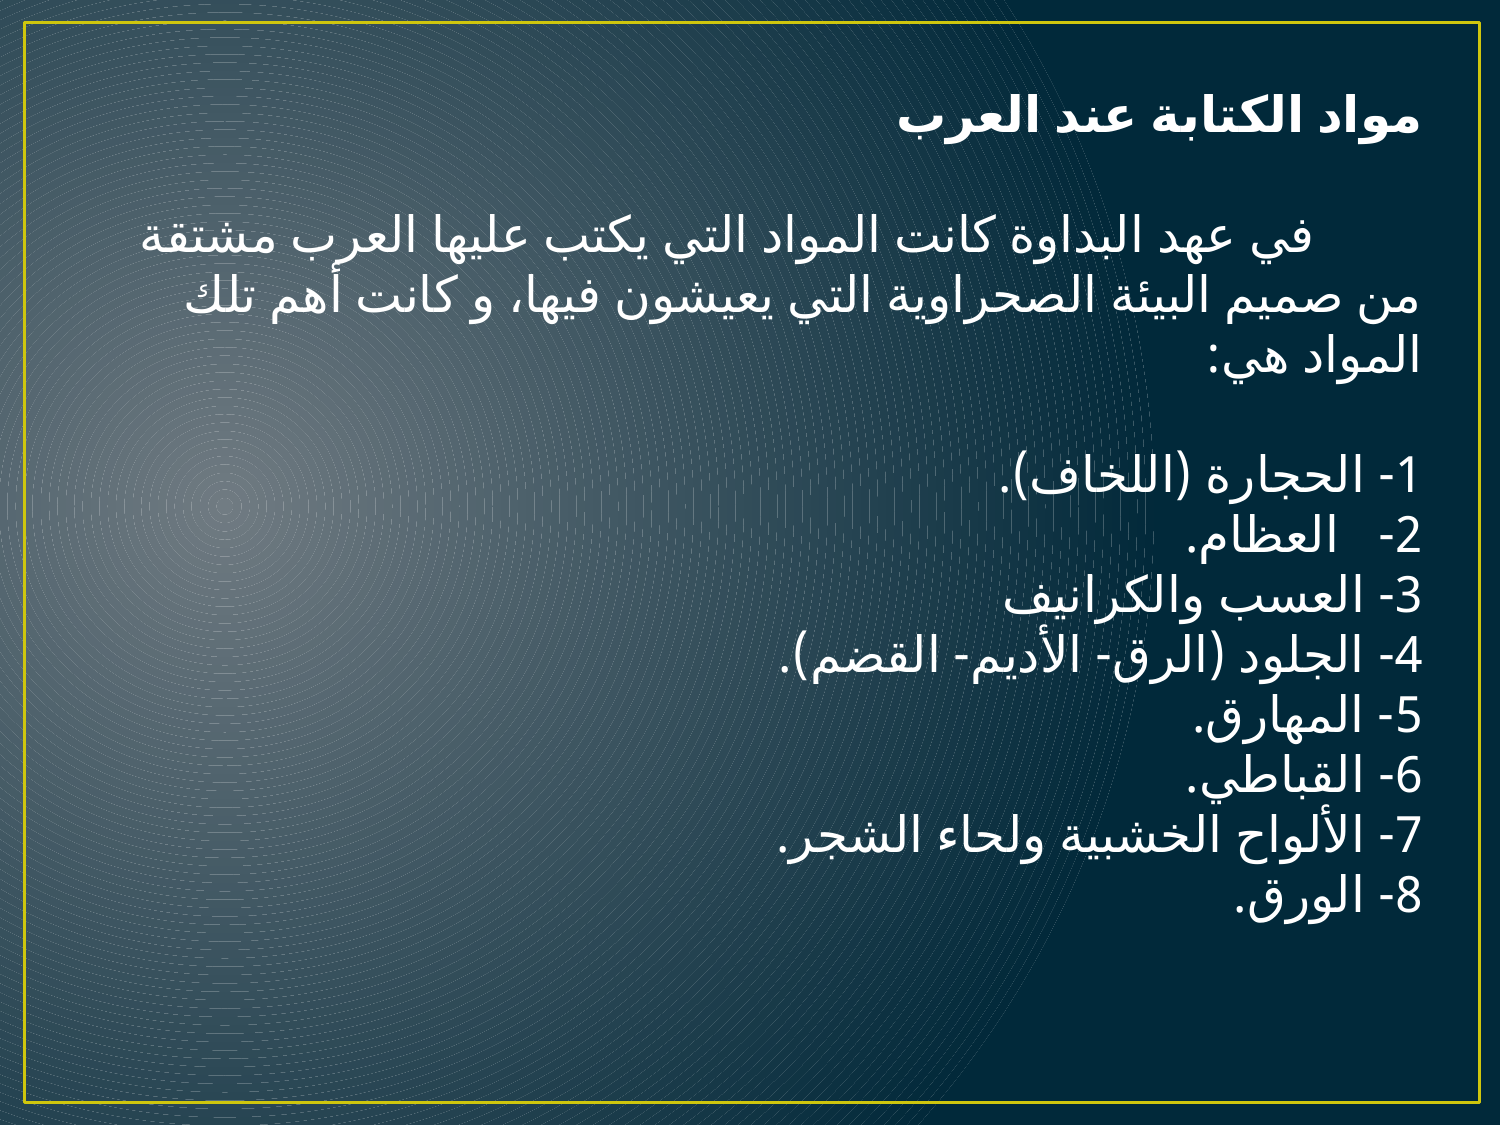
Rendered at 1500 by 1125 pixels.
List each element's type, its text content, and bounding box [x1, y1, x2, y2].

text_box مواد الكتابة عند العرب في عهد البداوة كانت المواد التي يكتب عليها العرب مشتقة من صميم البيئة الصحراوية التي يعيشون فيها، و كانت أهم تلك المواد هي: 1- الحجارة (اللخاف). 2- العظام. 3- العسب والكرانيف 4- الجلود (الرق- الأديم- القضم). 5- المهارق. 6- القباطي. 7- الألواح الخشبية ولحاء الشجر. 8- الورق. [87, 75, 1438, 1125]
